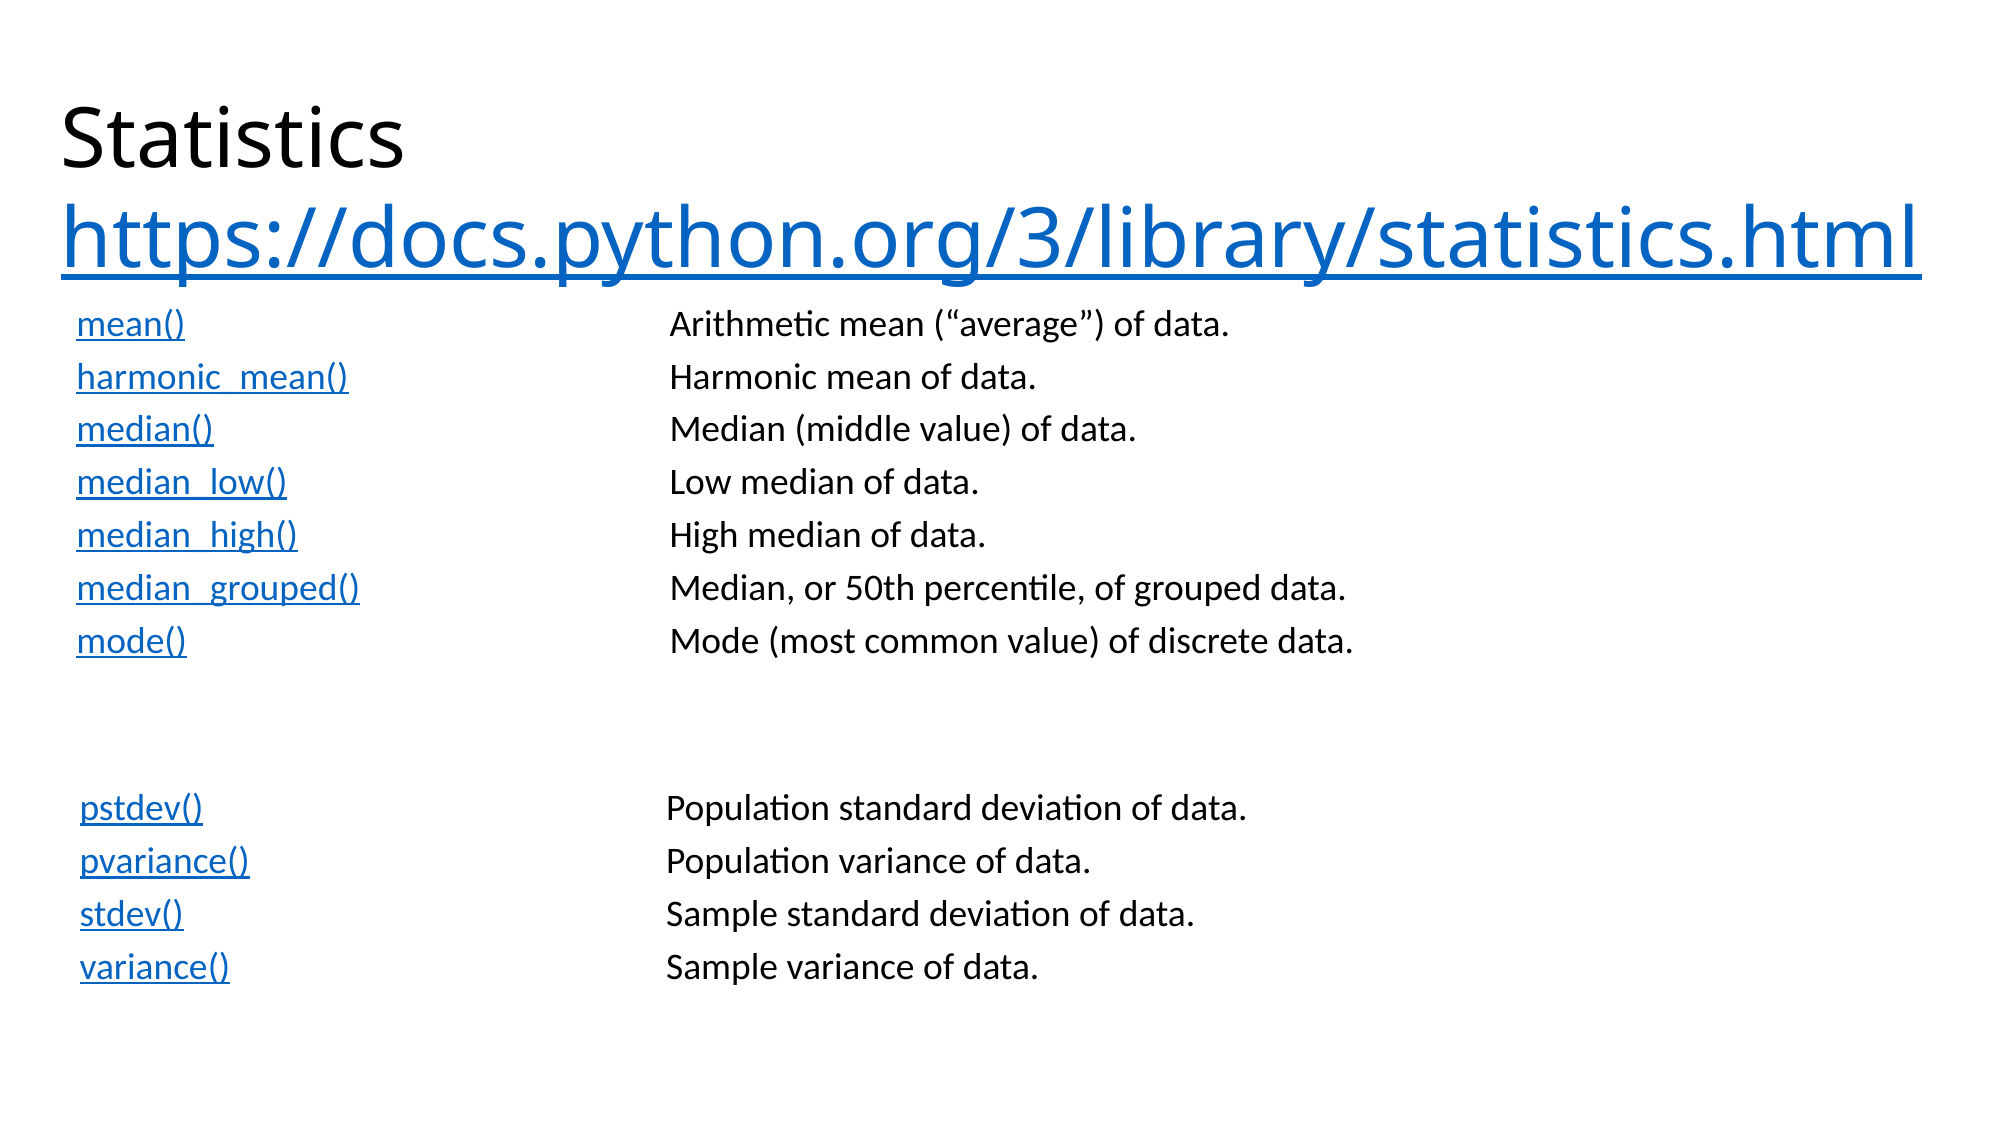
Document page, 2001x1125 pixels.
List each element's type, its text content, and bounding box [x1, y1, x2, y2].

table_cell harmonic_mean() [62, 353, 655, 406]
table_cell Harmonic mean of data. [655, 353, 1806, 406]
table_cell variance() [65, 943, 651, 996]
table_cell Sample variance of data. [651, 943, 1790, 996]
title Statistics https://docs.python.org/3/library/statistics.html [45, 83, 1939, 301]
table_cell stdev() [65, 891, 651, 943]
table_header Arithmetic mean (“average”) of data. [655, 301, 1806, 353]
table_cell median_grouped() [62, 565, 655, 617]
table_cell High median of data. [655, 512, 1806, 565]
table_cell median_high() [62, 512, 655, 565]
table_header mean() [62, 301, 655, 353]
table_cell pvariance() [65, 838, 651, 891]
table_cell Mode (most common value) of discrete data. [655, 617, 1806, 670]
table_header pstdev() [65, 785, 651, 838]
table_cell Population variance of data. [651, 838, 1790, 891]
table_cell mode() [62, 617, 655, 670]
table_header Population standard deviation of data. [651, 785, 1790, 838]
table_cell Median, or 50th percentile, of grouped data. [655, 565, 1806, 617]
table_cell Sample standard deviation of data. [651, 891, 1790, 943]
table_cell median() [62, 406, 655, 459]
table_cell Median (middle value) of data. [655, 406, 1806, 459]
table_cell median_low() [62, 459, 655, 512]
table_cell Low median of data. [655, 459, 1806, 512]
